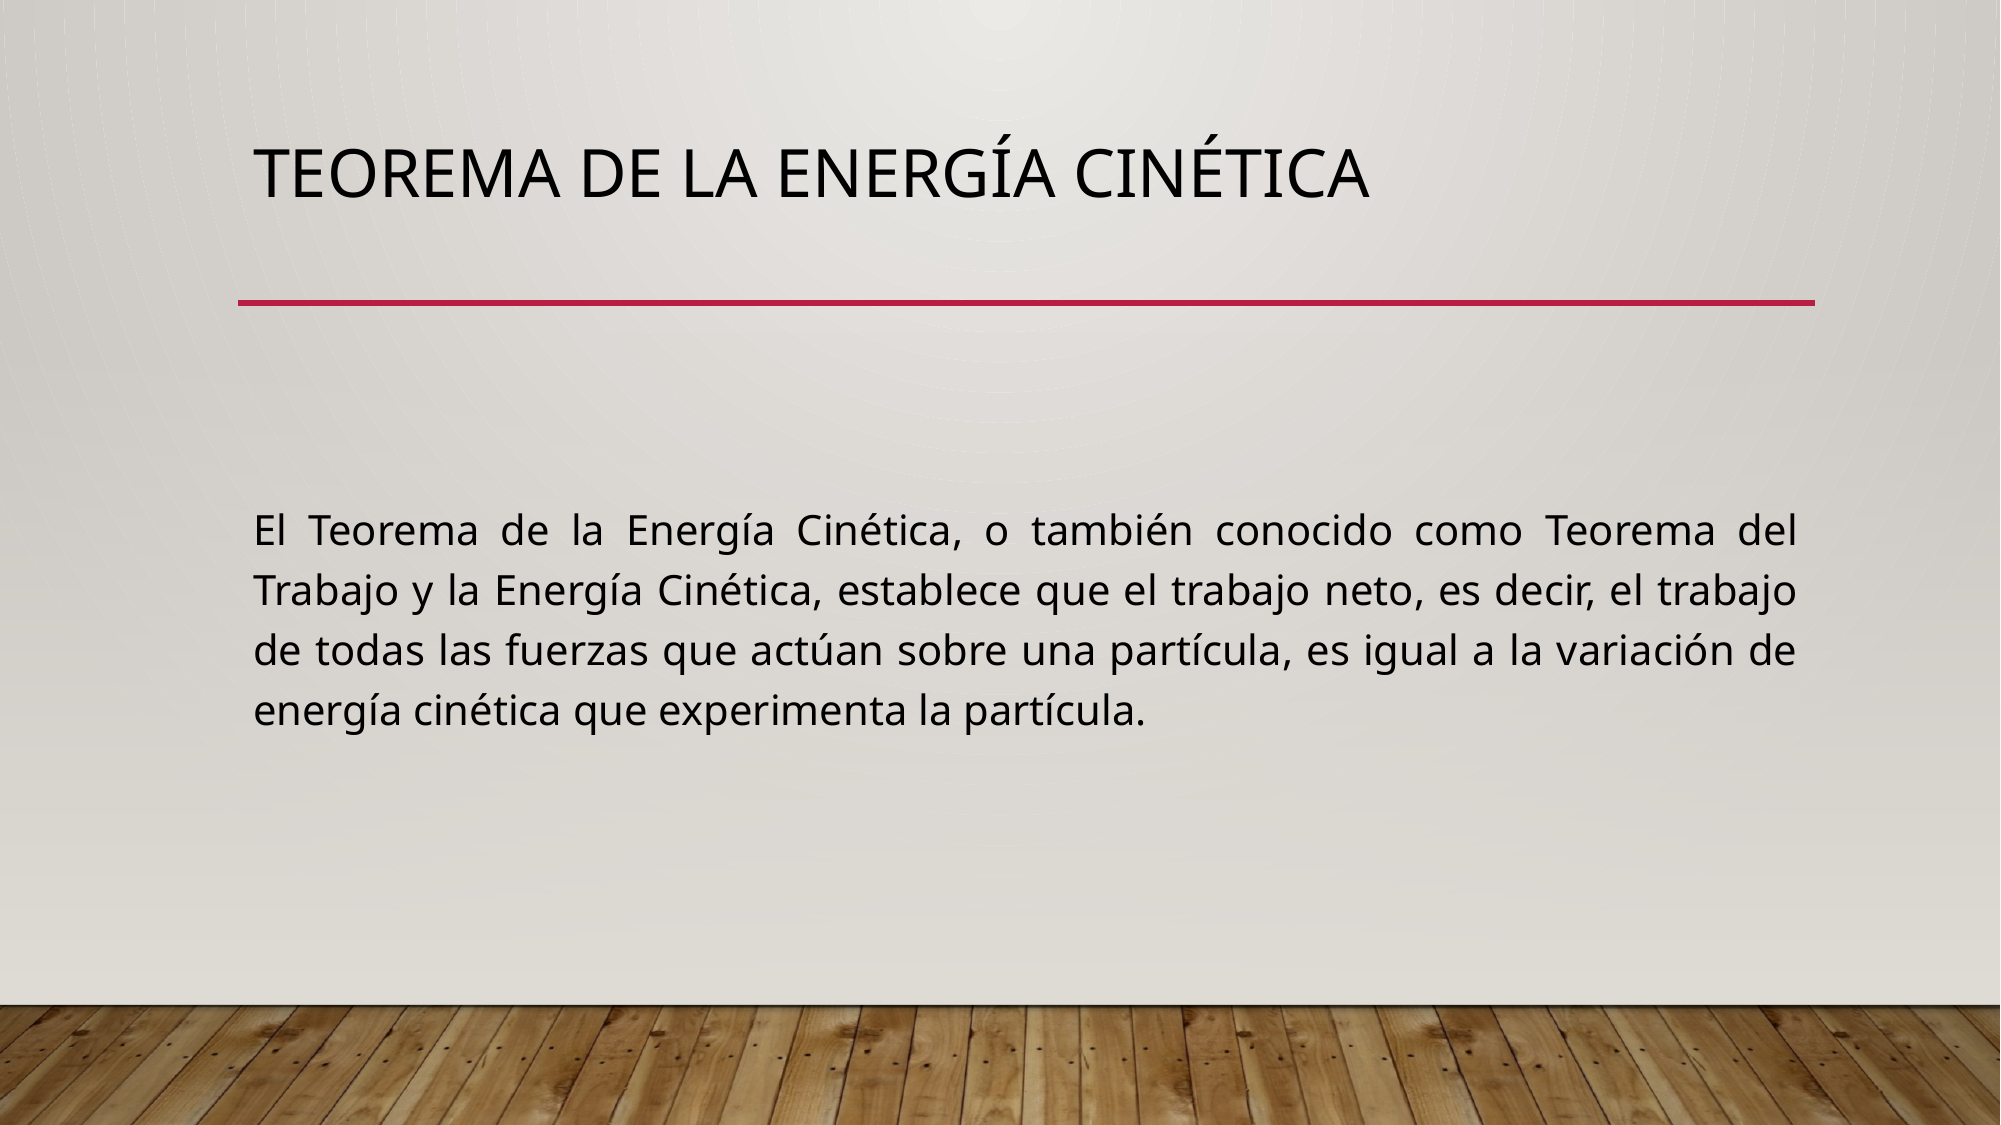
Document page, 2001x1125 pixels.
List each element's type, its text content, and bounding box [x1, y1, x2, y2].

list El Teorema de la Energía Cinética, o también conocido como Teorema del Trabajo y la Energía Cinética, establece que el trabajo neto, es decir, el trabajo de todas las fuerzas que actúan sobre una partícula, es igual a la variación de energía cinética que experimenta la partícula. [238, 330, 1814, 897]
picture [0, 1005, 2000, 1125]
title Teorema de la energía Cinética [238, 131, 1814, 305]
